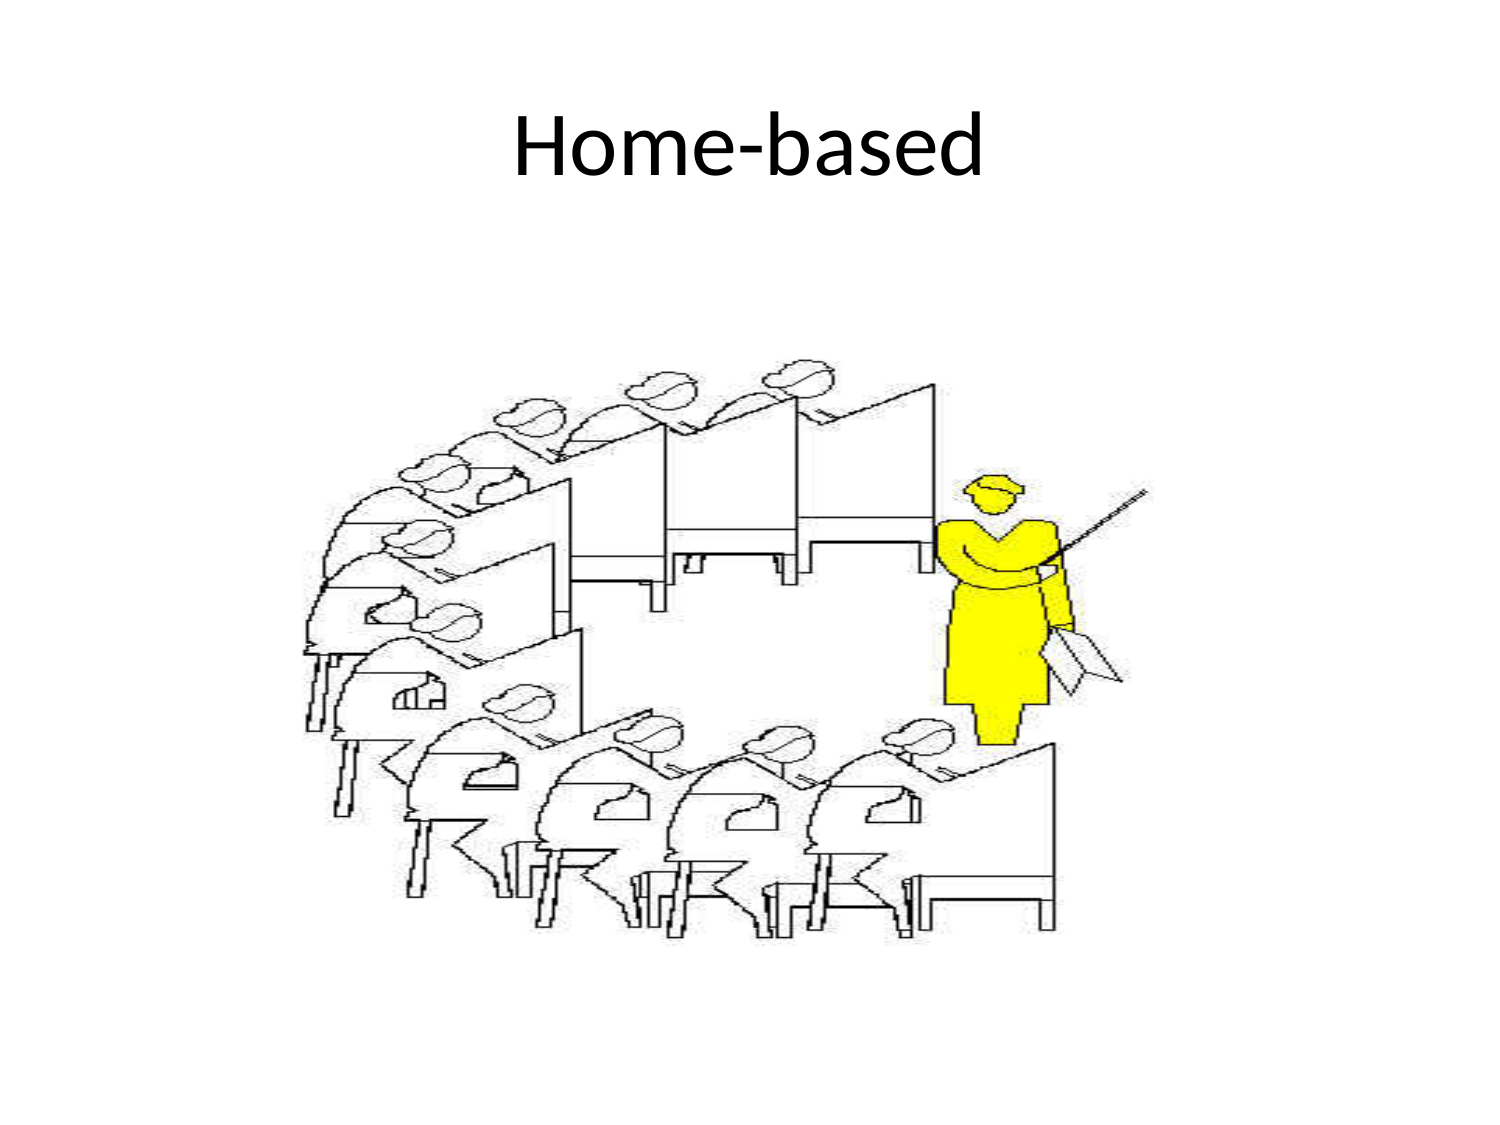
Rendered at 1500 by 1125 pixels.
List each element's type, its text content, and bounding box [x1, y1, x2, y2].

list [237, 324, 1213, 974]
title Home-based [75, 45, 1425, 233]
